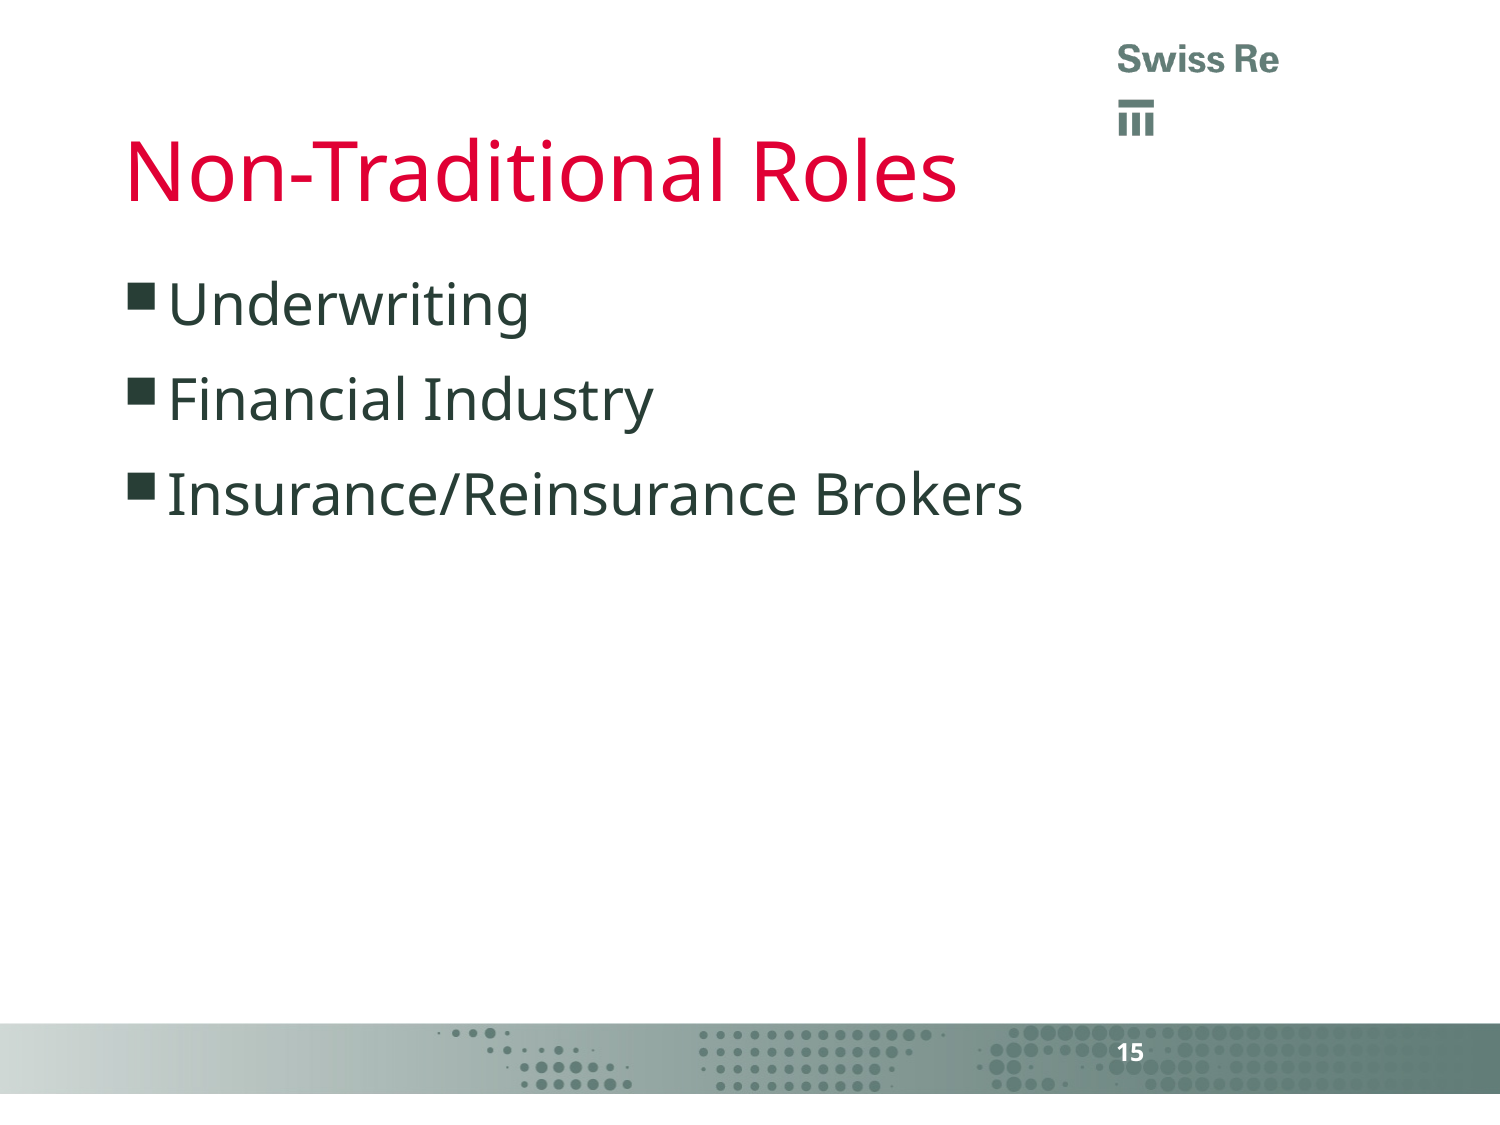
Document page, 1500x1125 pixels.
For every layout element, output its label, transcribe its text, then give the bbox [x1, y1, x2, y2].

title Non-Traditional Roles [123, 78, 1081, 220]
slide_number 15 [1116, 1040, 1147, 1071]
list Underwriting Financial Industry Insurance/Reinsurance Brokers [123, 267, 1412, 976]
picture [0, 1023, 1500, 1094]
picture [1116, 42, 1281, 138]
